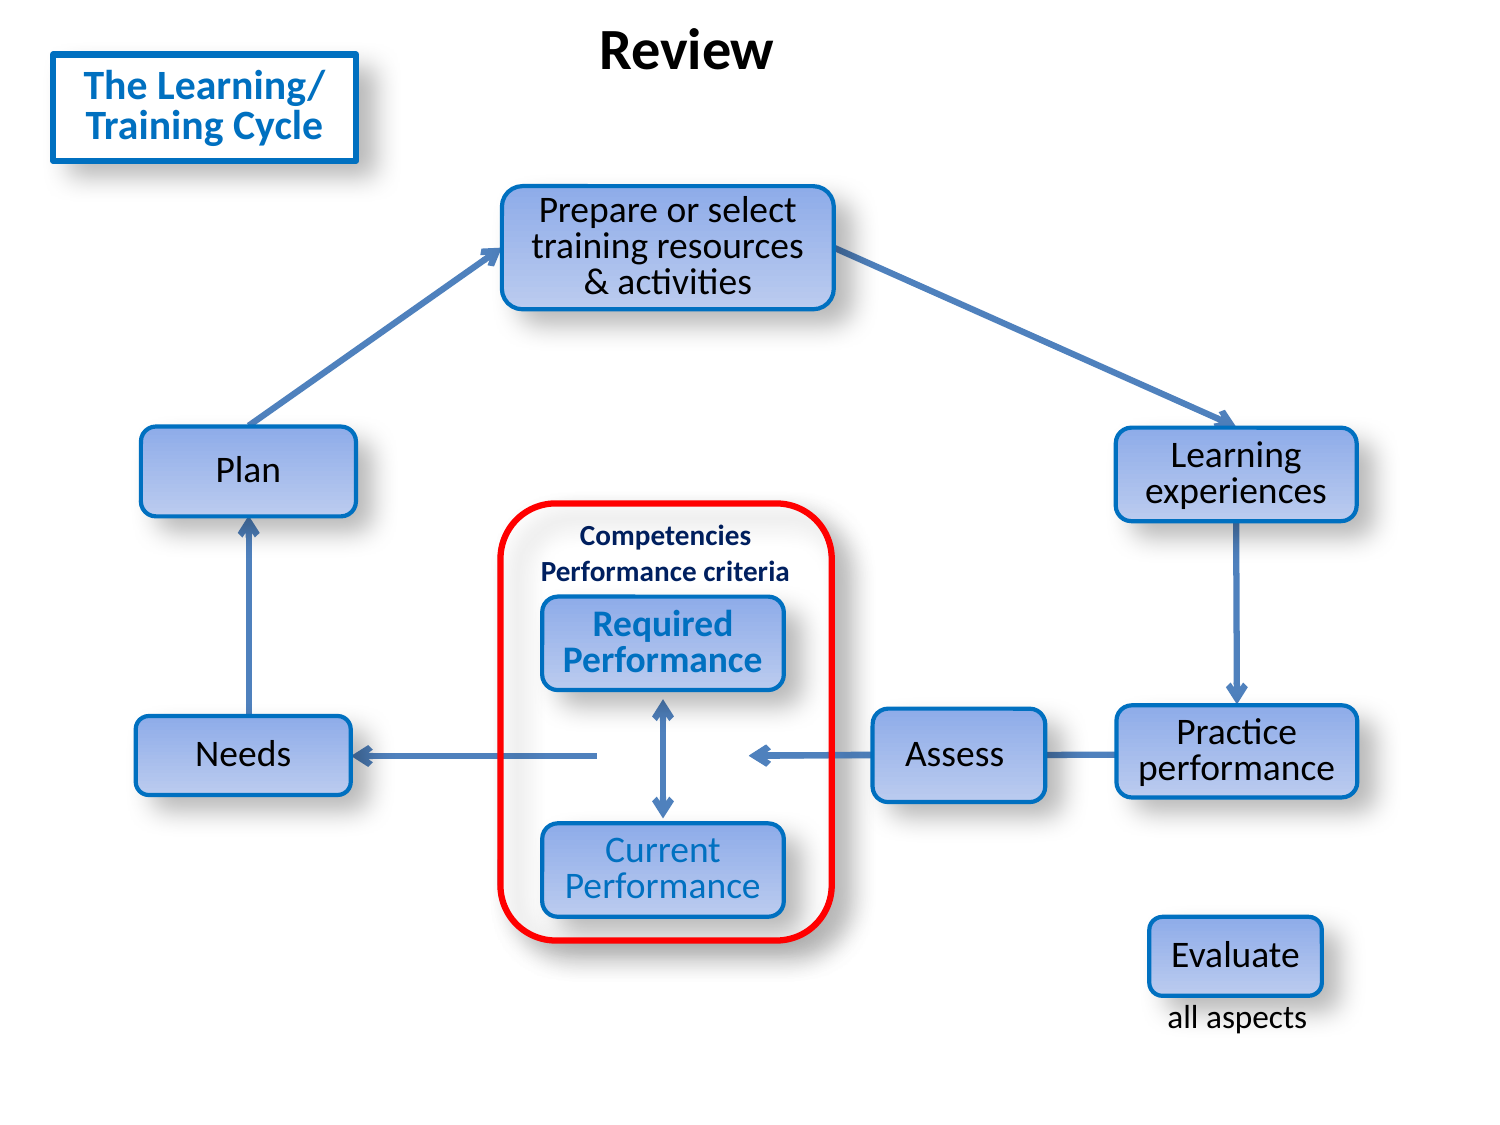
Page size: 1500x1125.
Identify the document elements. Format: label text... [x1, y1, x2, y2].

text_box Practice performance [1114, 703, 1360, 800]
text_box Evaluate [1147, 914, 1324, 998]
text_box Assess [870, 764, 1048, 805]
text_box Plan [138, 424, 359, 519]
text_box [833, 247, 1237, 427]
text_box Needs [133, 713, 353, 798]
text_box Assess [870, 706, 1048, 753]
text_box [248, 247, 502, 426]
text_box Prepare or select training resources & activities [499, 183, 836, 312]
text_box [498, 501, 834, 943]
text_box Learning experiences [1113, 425, 1359, 524]
text_box all aspects [1116, 996, 1359, 1043]
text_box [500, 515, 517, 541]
text_box Review [584, 11, 987, 90]
text_box The Learning/ Training Cycle [51, 53, 358, 163]
